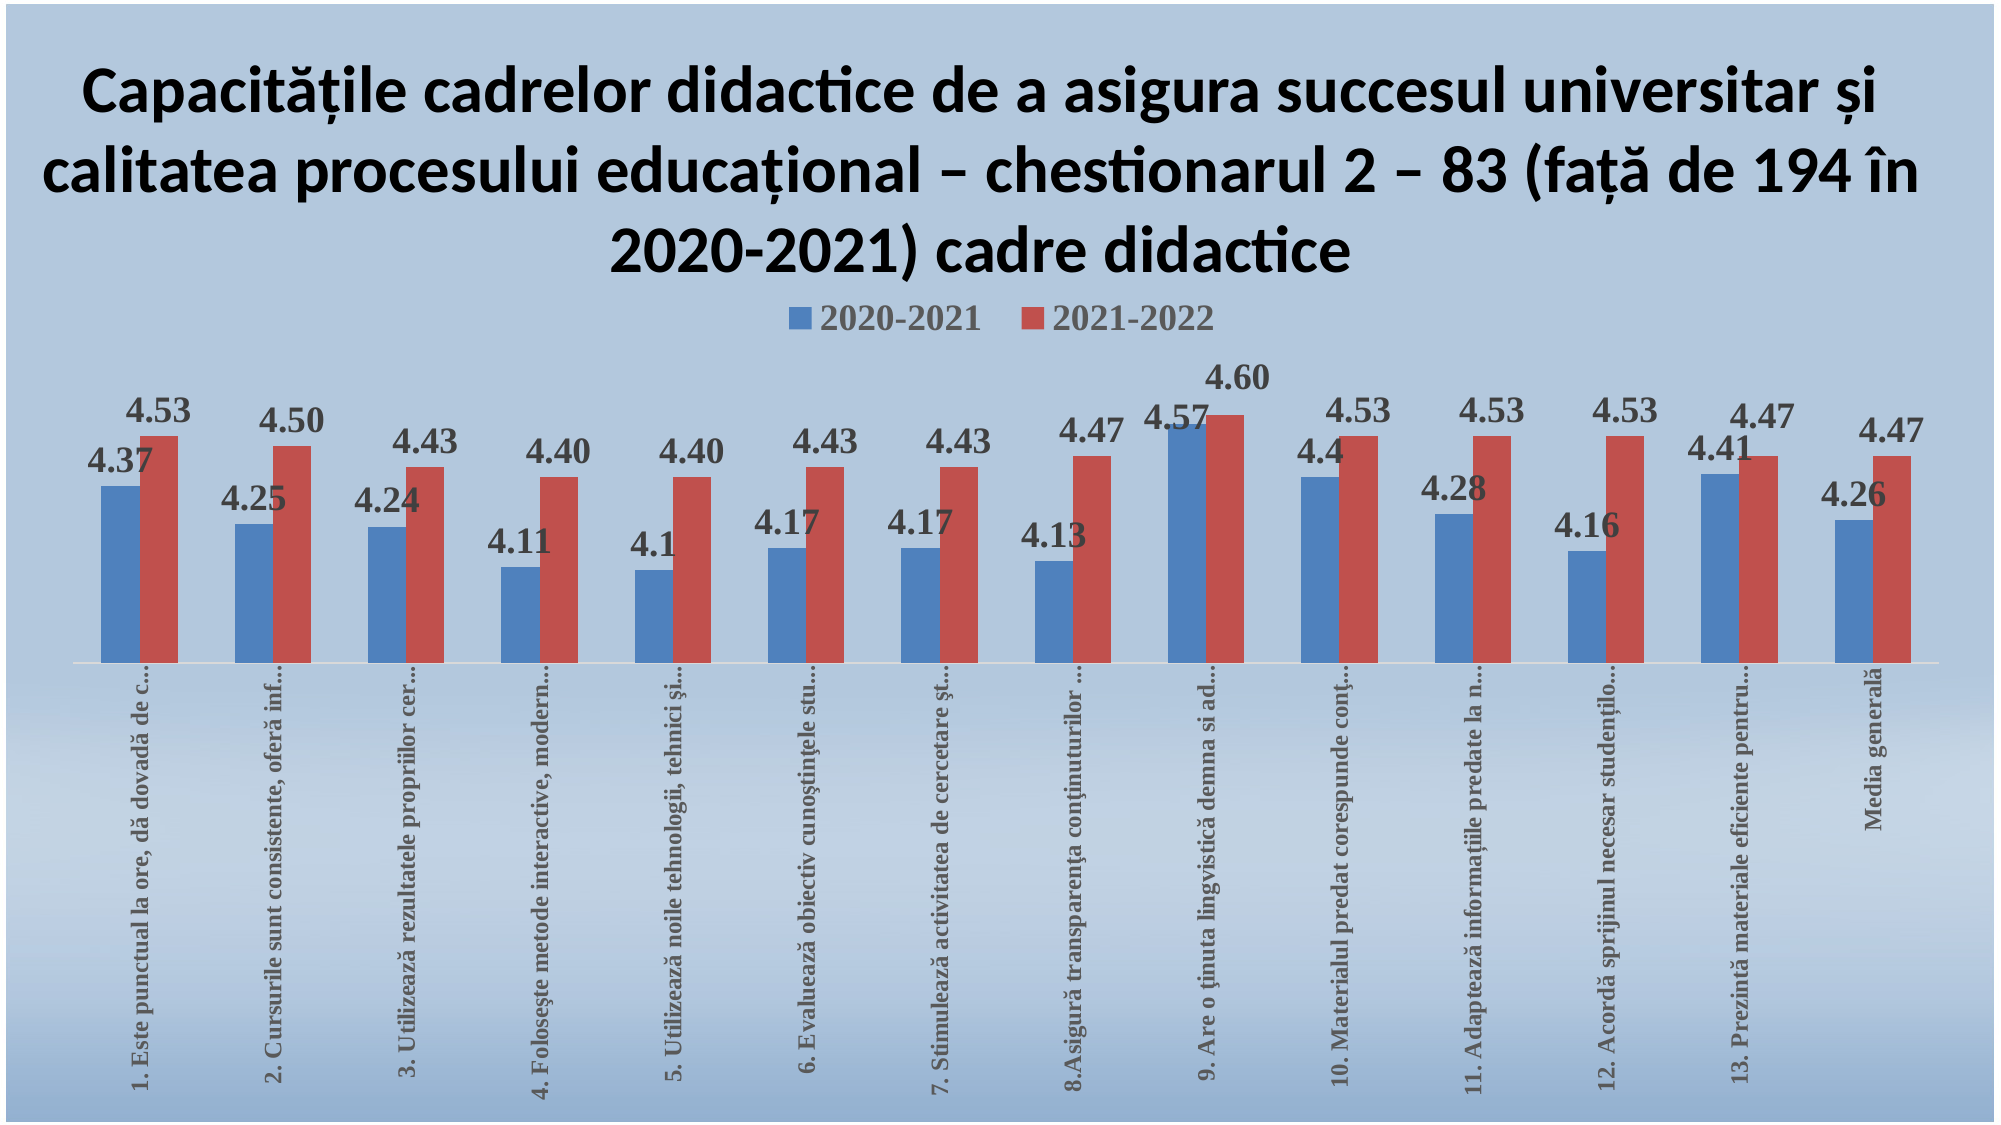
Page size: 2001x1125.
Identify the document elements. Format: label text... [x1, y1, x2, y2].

chart [49, 287, 1963, 1101]
title Capacitățile cadrelor didactice de a asigura succesul universitar și calitatea procesului educațional – chestionarul 2 – 83 (față de 194 în 2020-2021) cadre didactice [24, 45, 1938, 288]
picture [0, 0, 2001, 1125]
